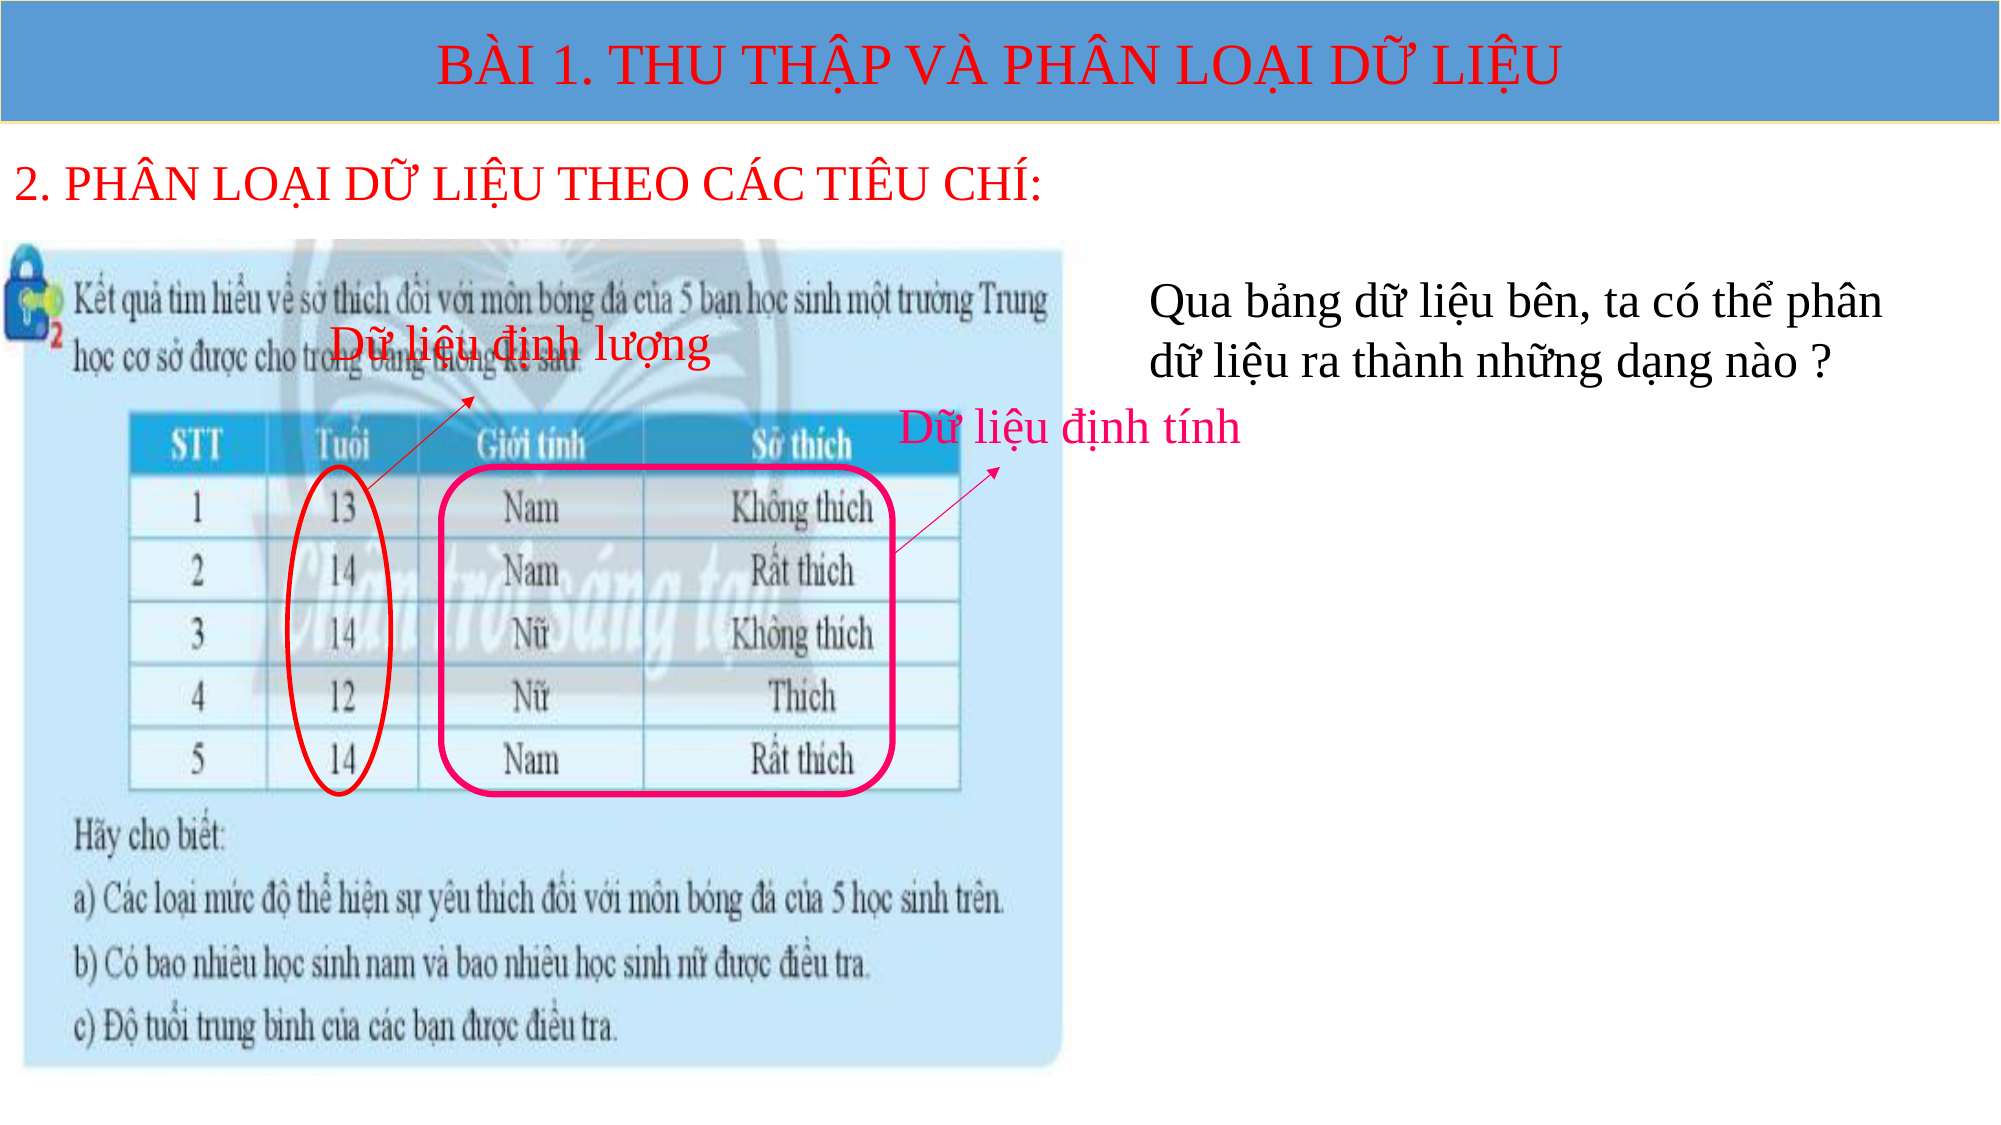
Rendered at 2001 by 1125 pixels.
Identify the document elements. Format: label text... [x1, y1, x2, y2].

text_box 2. PHÂN LOẠI DỮ LIỆU THEO CÁC TIÊU CHÍ: [0, 142, 1321, 218]
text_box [364, 396, 475, 492]
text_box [892, 466, 1001, 556]
text_box Qua bảng dữ liệu bên, ta có thể phân dữ liệu ra thành những dạng nào ? [1134, 259, 1953, 395]
text_box Dữ liệu định tính [1110, 354, 1335, 493]
picture [0, 239, 1110, 1076]
text_box BÀI 1. THU THẬP VÀ PHÂN LOẠI DỮ LIỆU [0, 0, 2000, 124]
